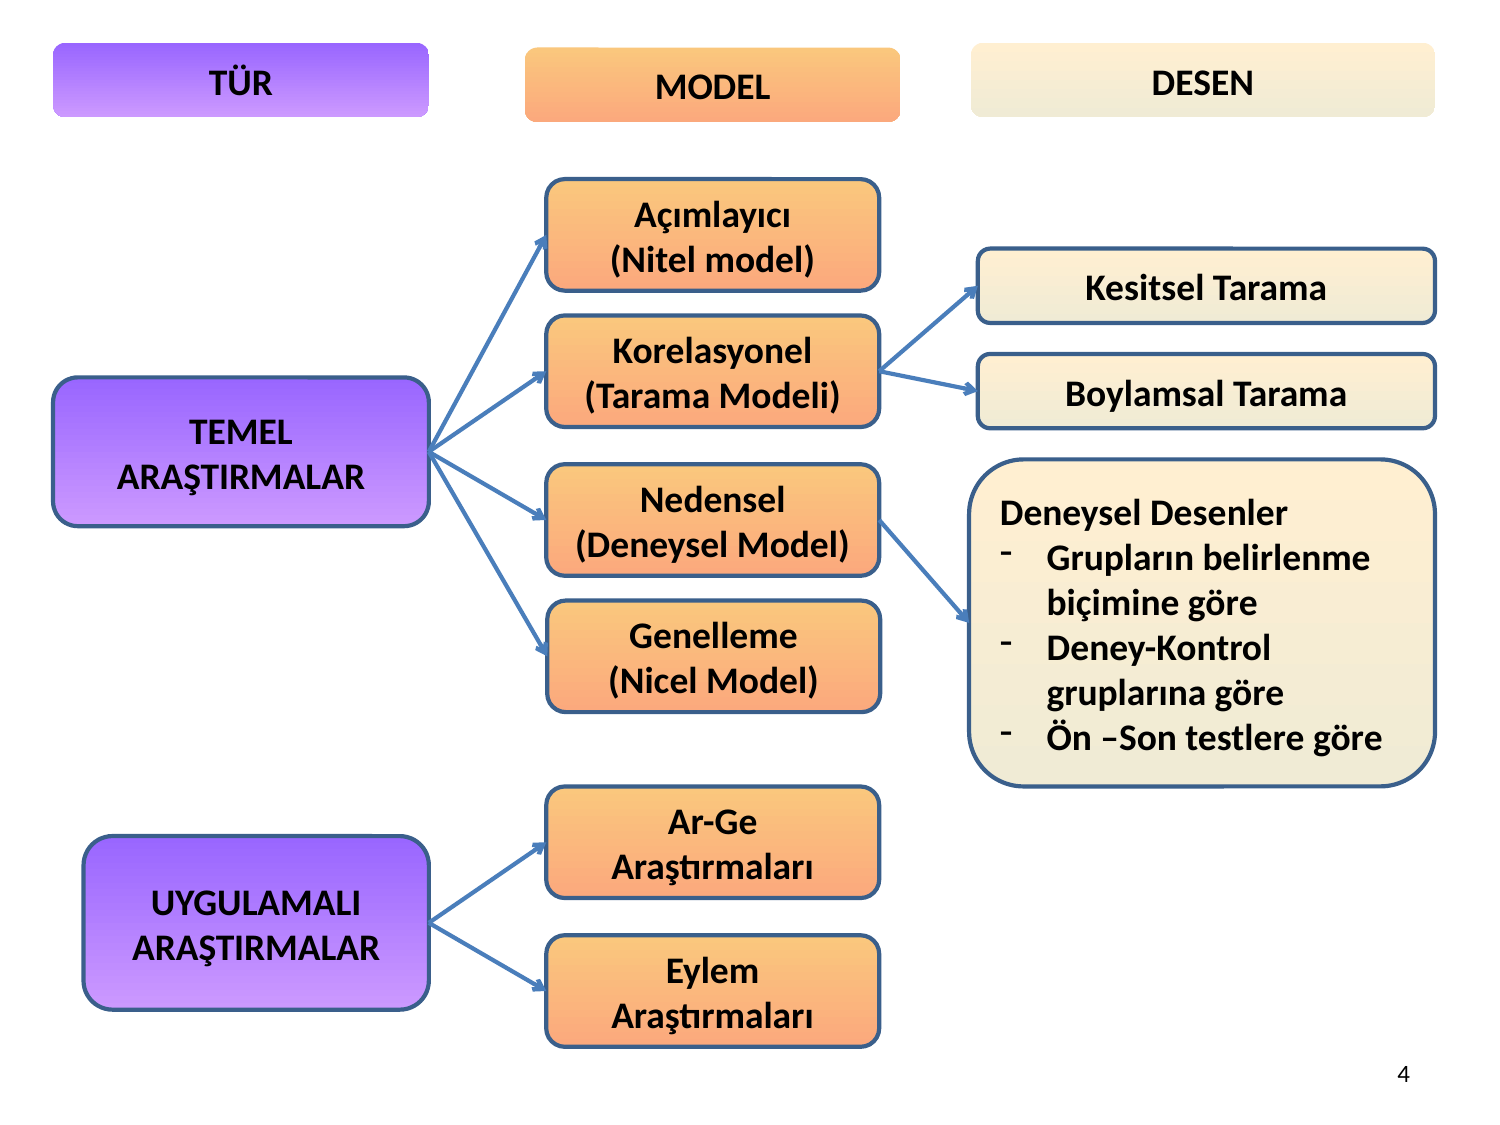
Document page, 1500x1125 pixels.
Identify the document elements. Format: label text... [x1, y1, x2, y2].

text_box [52, 42, 1436, 1047]
slide_number 4 [1074, 1054, 1425, 1103]
